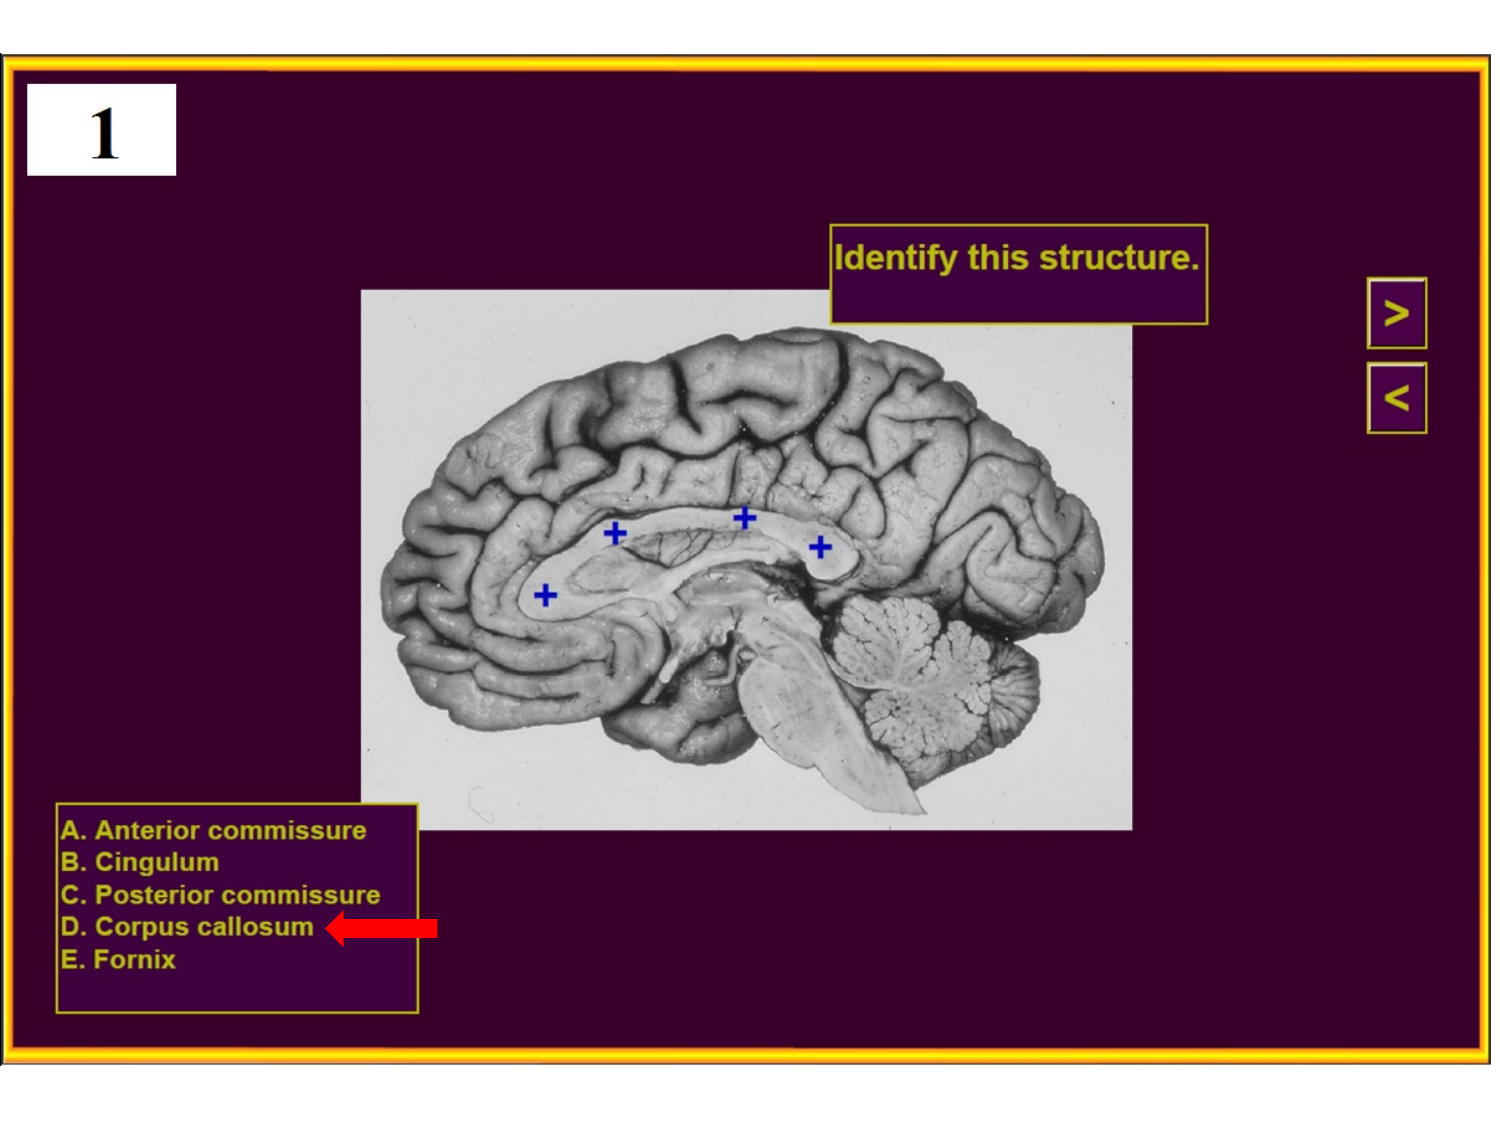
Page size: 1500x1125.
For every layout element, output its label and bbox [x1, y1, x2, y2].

picture [0, 53, 1491, 1067]
